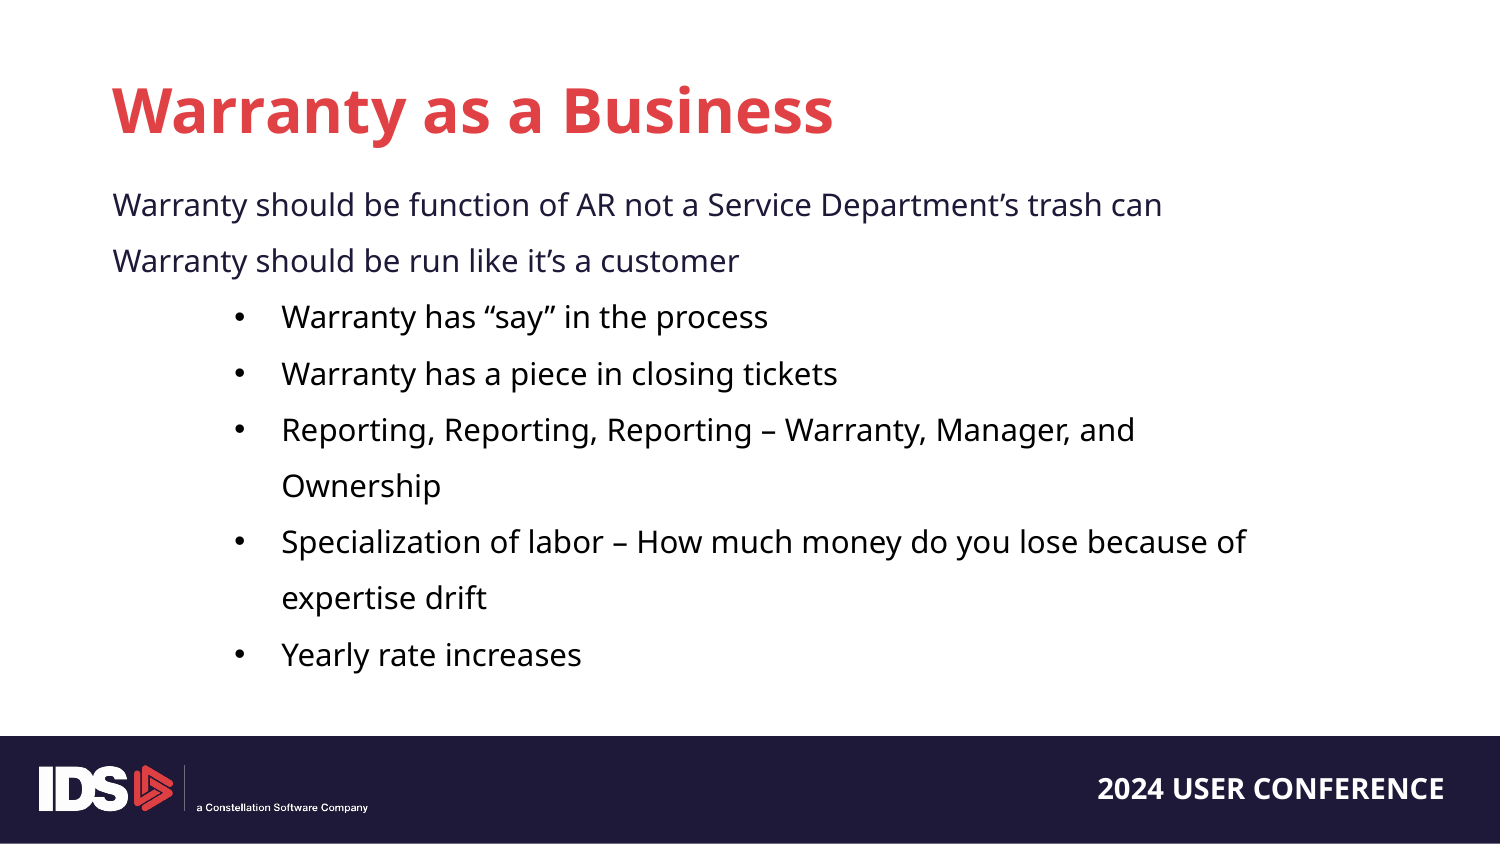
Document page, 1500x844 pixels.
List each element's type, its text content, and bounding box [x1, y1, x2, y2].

list Warranty should be function of AR not a Service Department’s trash can Warranty should be run like it’s a customer Warranty has “say” in the process Warranty has a piece in closing tickets Reporting, Reporting, Reporting – Warranty, Manager, and Ownership Specialization of labor – How much money do you lose because of expertise drift Yearly rate increases [97, 151, 1308, 708]
list Warranty as a Business [97, 56, 1375, 150]
picture [39, 765, 368, 813]
